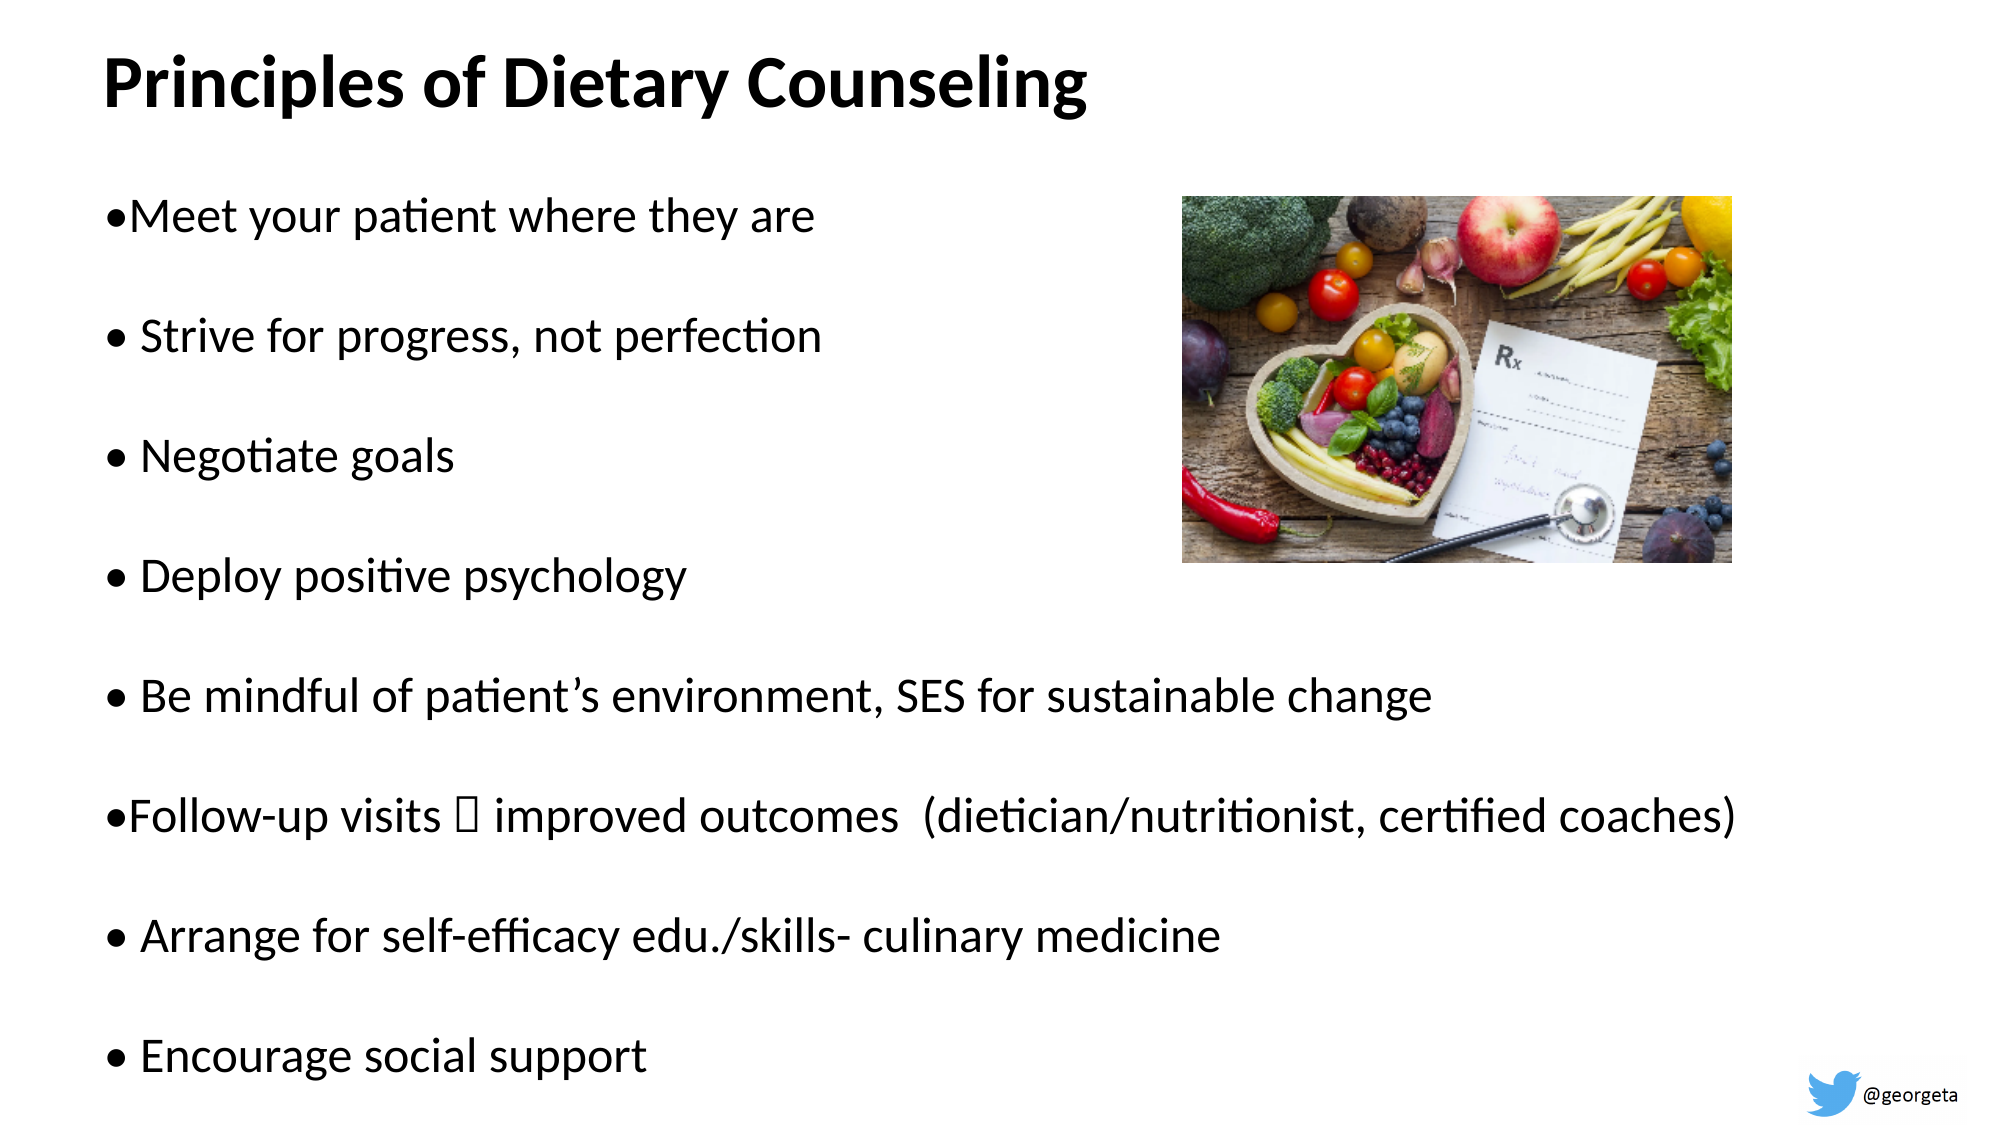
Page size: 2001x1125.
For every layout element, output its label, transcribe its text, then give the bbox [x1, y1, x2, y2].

picture [1182, 196, 1732, 563]
picture [1798, 1055, 1967, 1125]
text_box Principles of Dietary Counseling •Meet your patient where they are • Strive for progress, not perfection • Negotiate goals • Deploy positive psychology • Be mindful of patient’s environment, SES for sustainable change •Follow-up visits  improved outcomes (dietician/nutritionist, certified coaches) • Arrange for self-efficacy edu./skills- culinary medicine • Encourage social support [88, 24, 1938, 1090]
